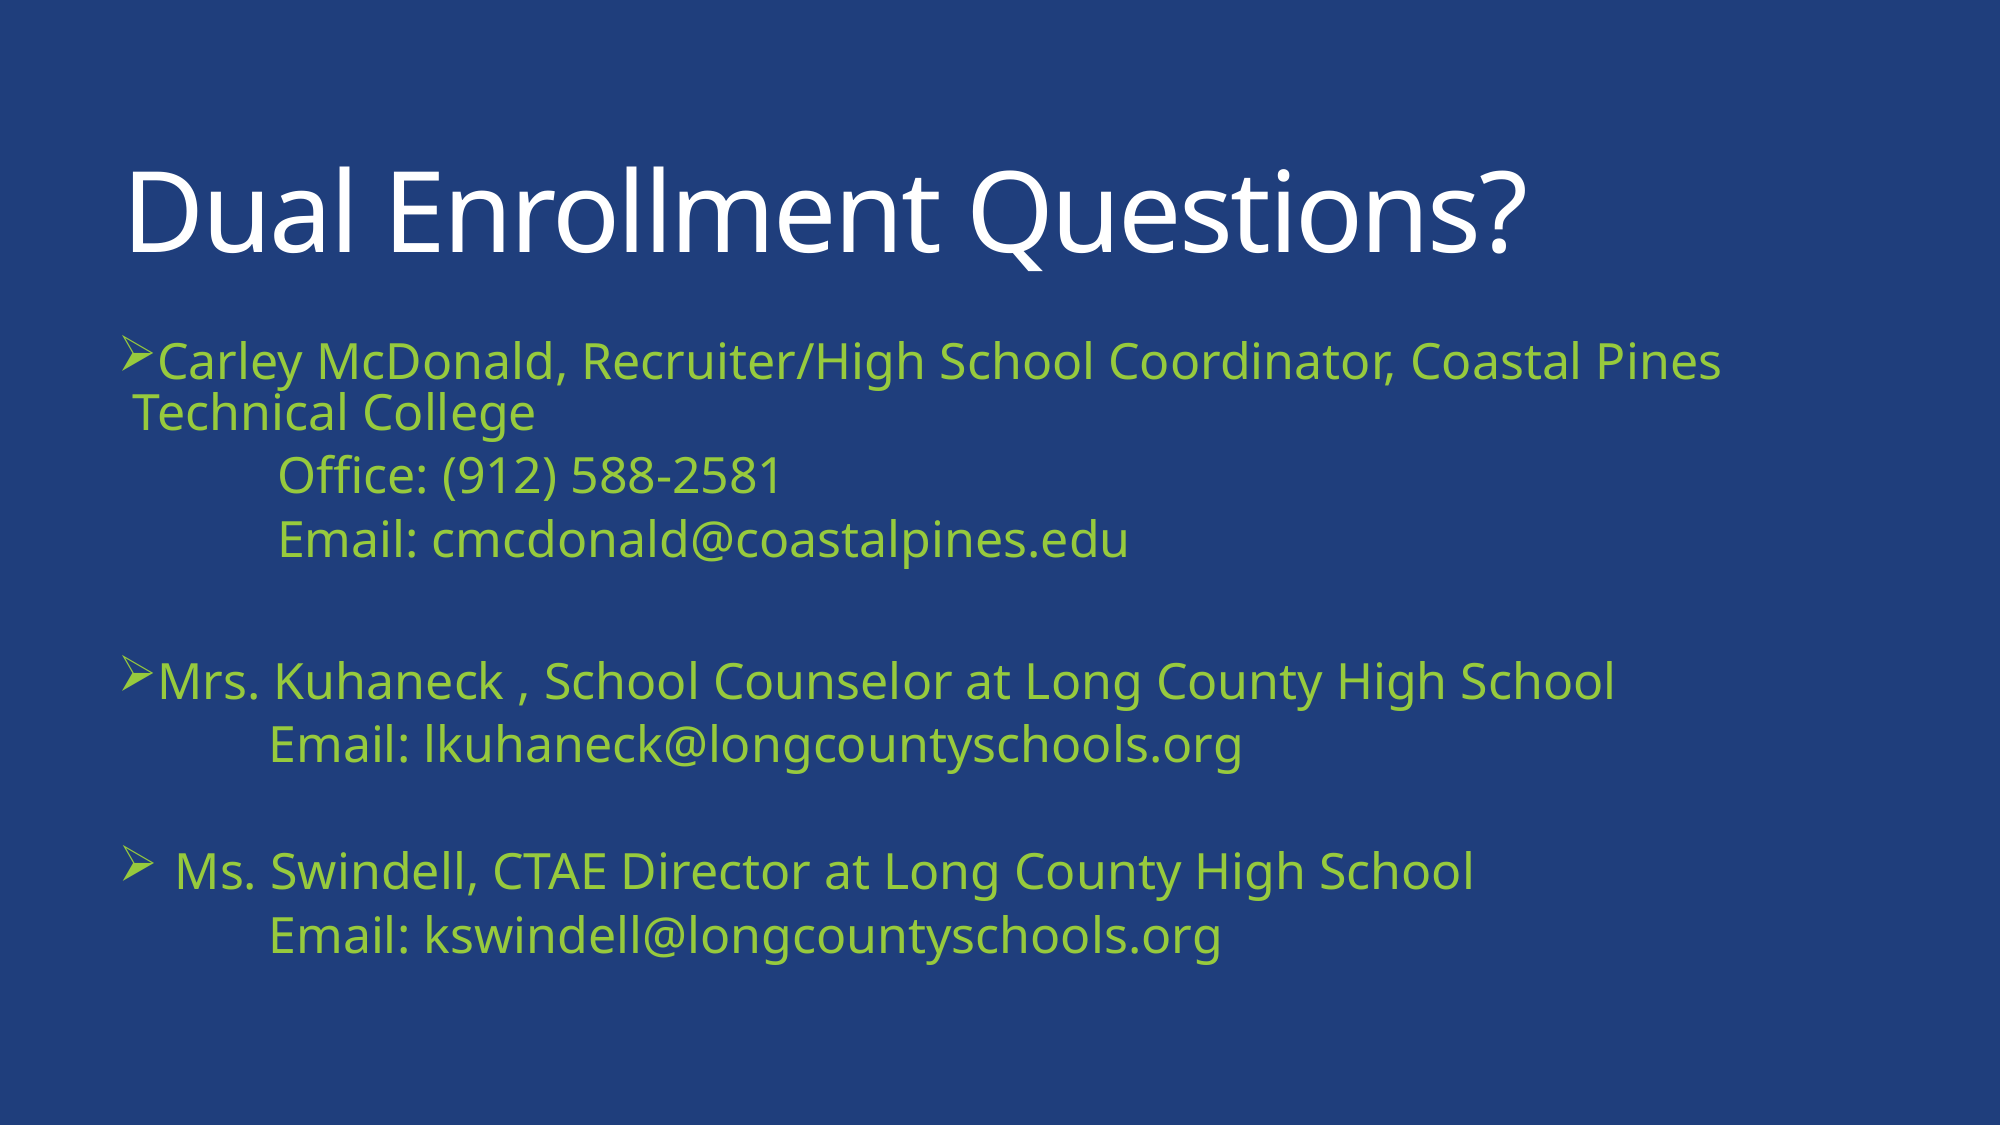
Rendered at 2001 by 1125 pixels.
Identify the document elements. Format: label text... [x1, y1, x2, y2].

title Dual Enrollment Questions? [107, 81, 1875, 354]
list Carley McDonald, Recruiter/High School Coordinator, Coastal Pines Technical College Office: (912) 588-2581 Email: cmcdonald@coastalpines.edu Mrs. Kuhaneck , School Counselor at Long County High School Email: lkuhaneck@longcountyschools.org Ms. Swindell, CTAE Director at Long County High School Email: kswindell@longcountyschools.org [102, 331, 1867, 1067]
